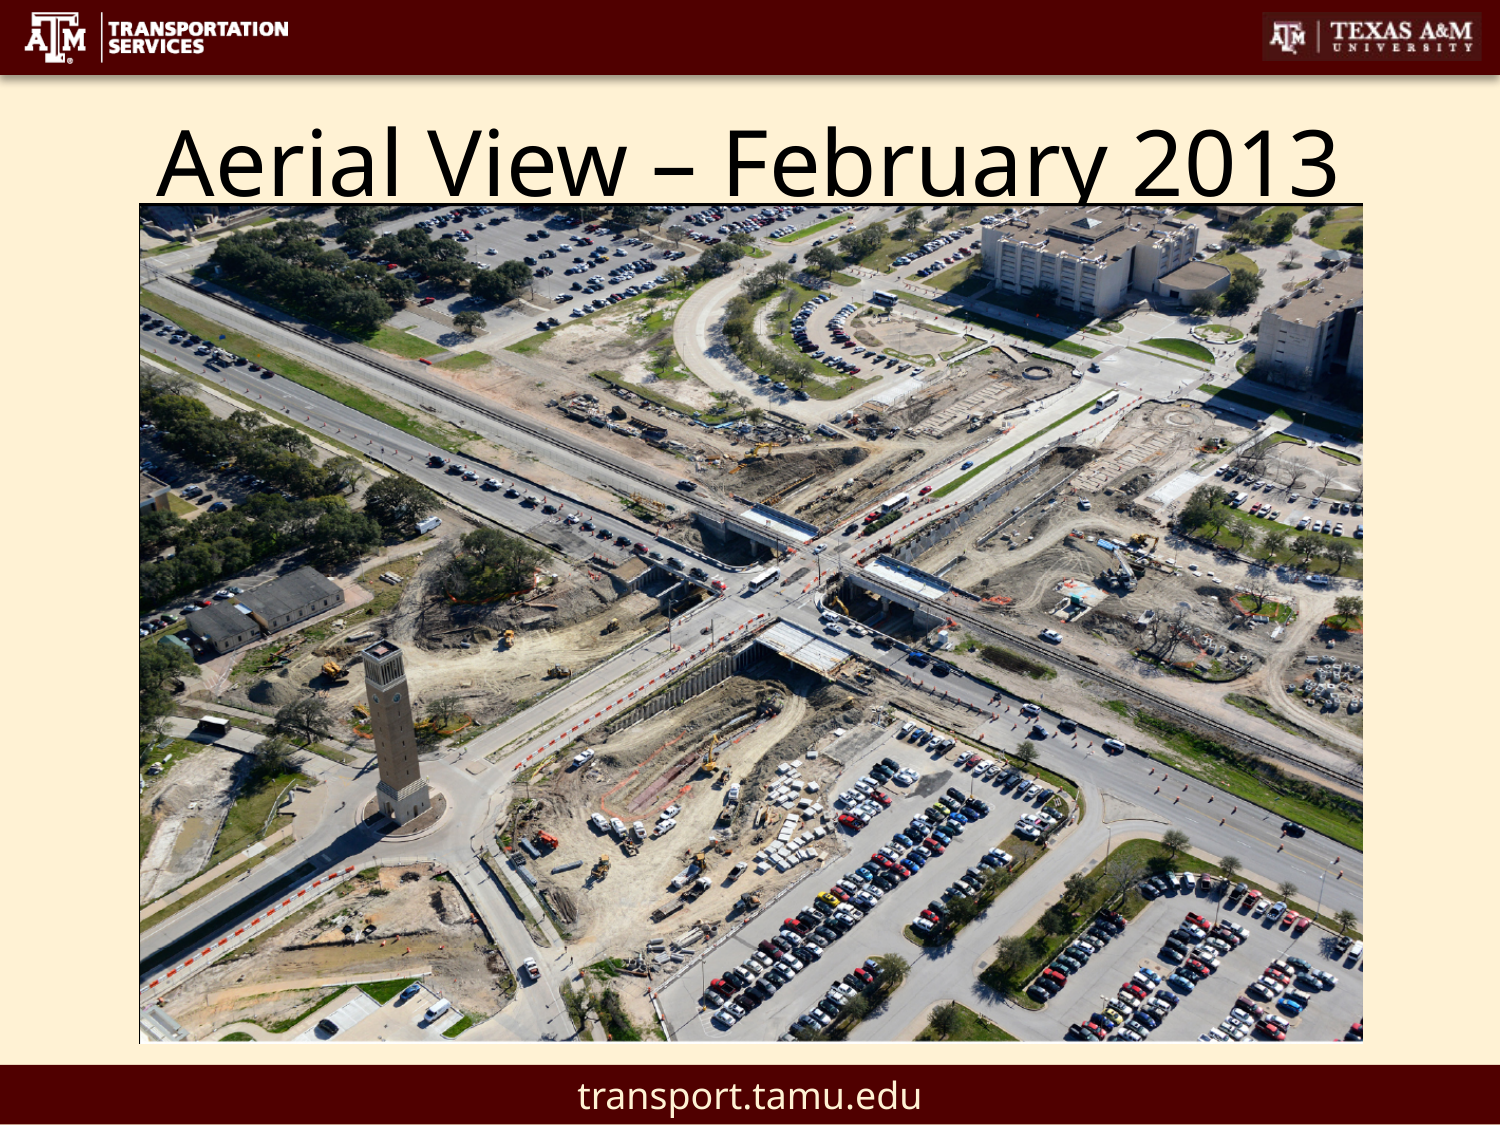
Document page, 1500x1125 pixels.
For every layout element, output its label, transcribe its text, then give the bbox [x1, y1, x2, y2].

picture [1262, 12, 1482, 61]
title Aerial View – February 2013 [75, 87, 1425, 233]
picture [24, 12, 288, 64]
picture [139, 203, 1363, 1044]
